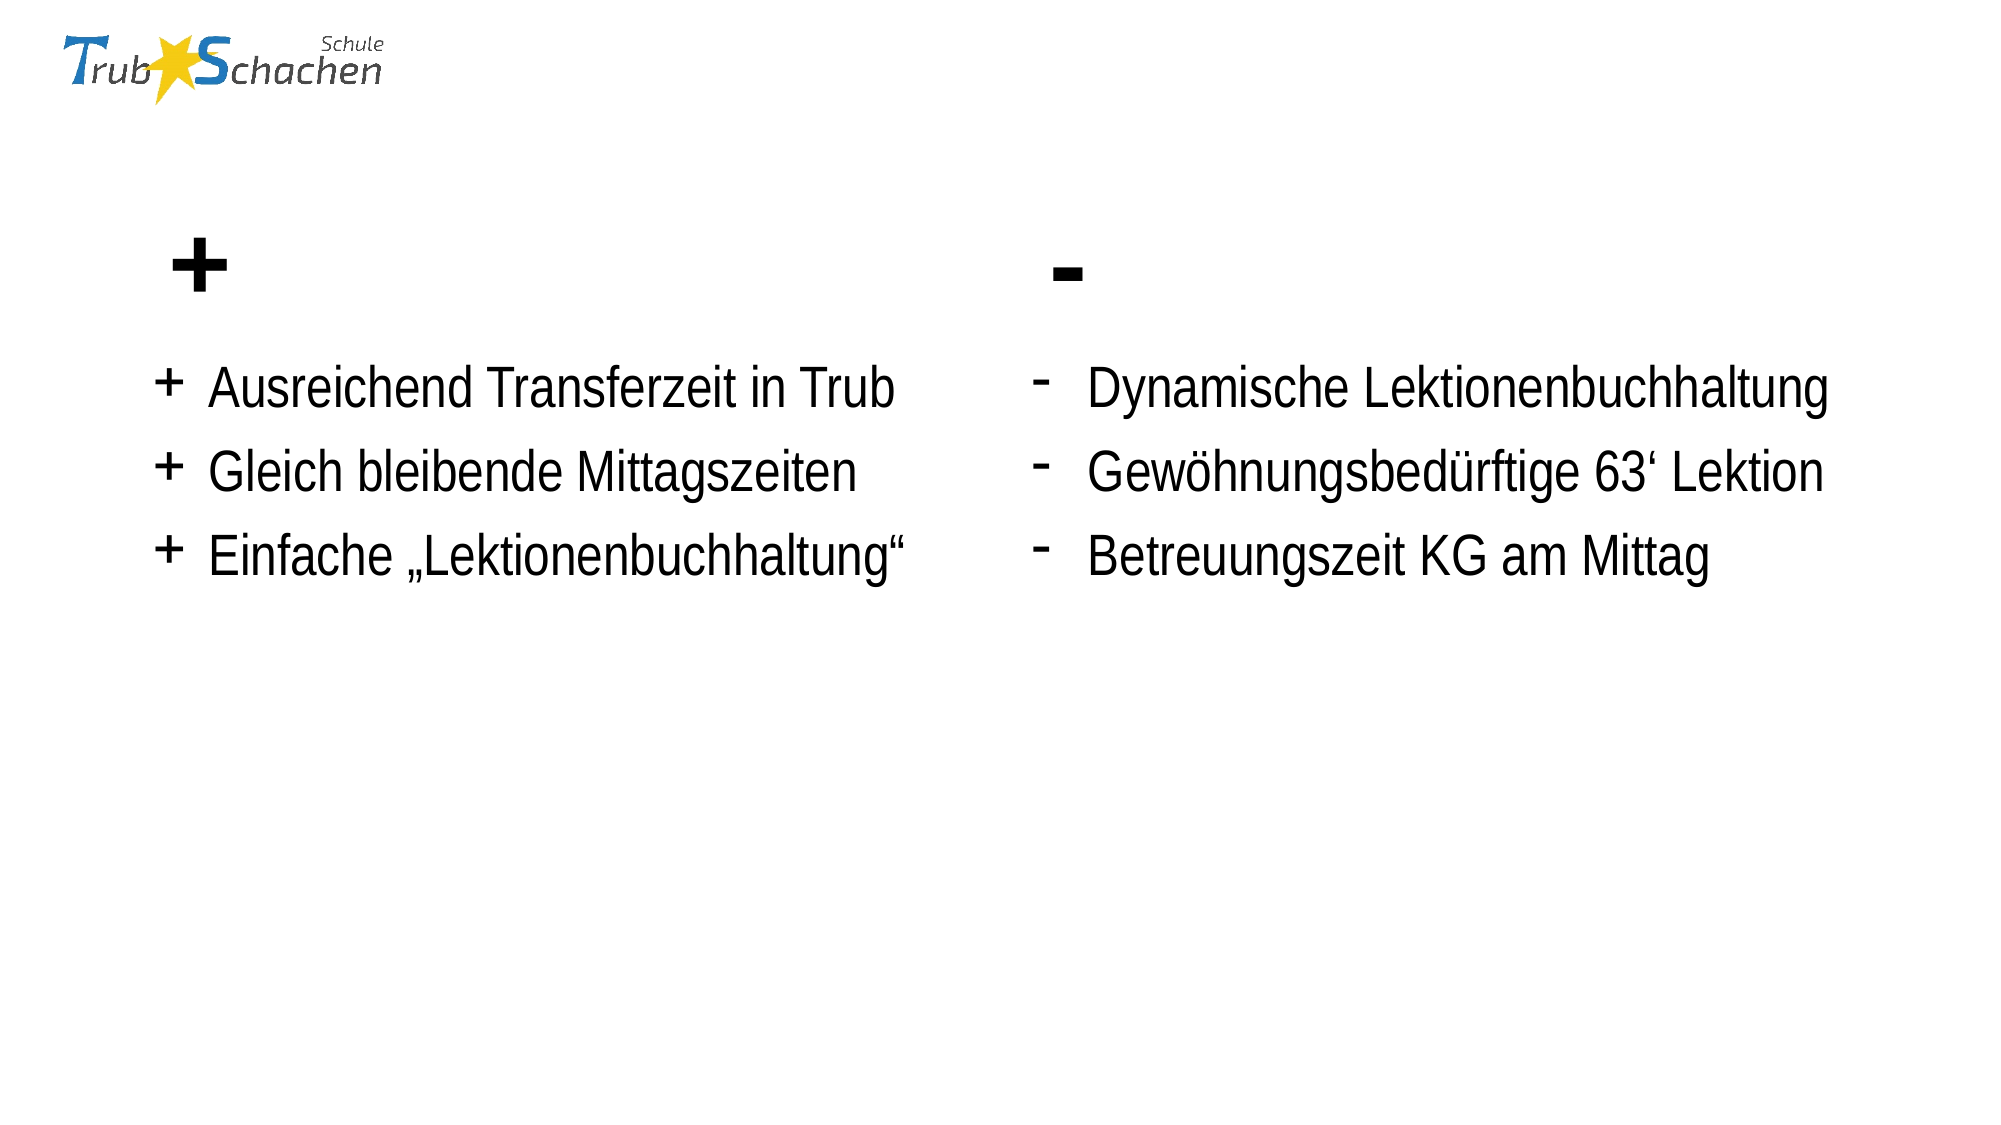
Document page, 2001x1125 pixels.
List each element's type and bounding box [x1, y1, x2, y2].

list [137, 350, 984, 955]
text_box [1035, 200, 1882, 336]
picture [59, 30, 388, 107]
list [1016, 350, 1867, 955]
list [153, 200, 1000, 336]
